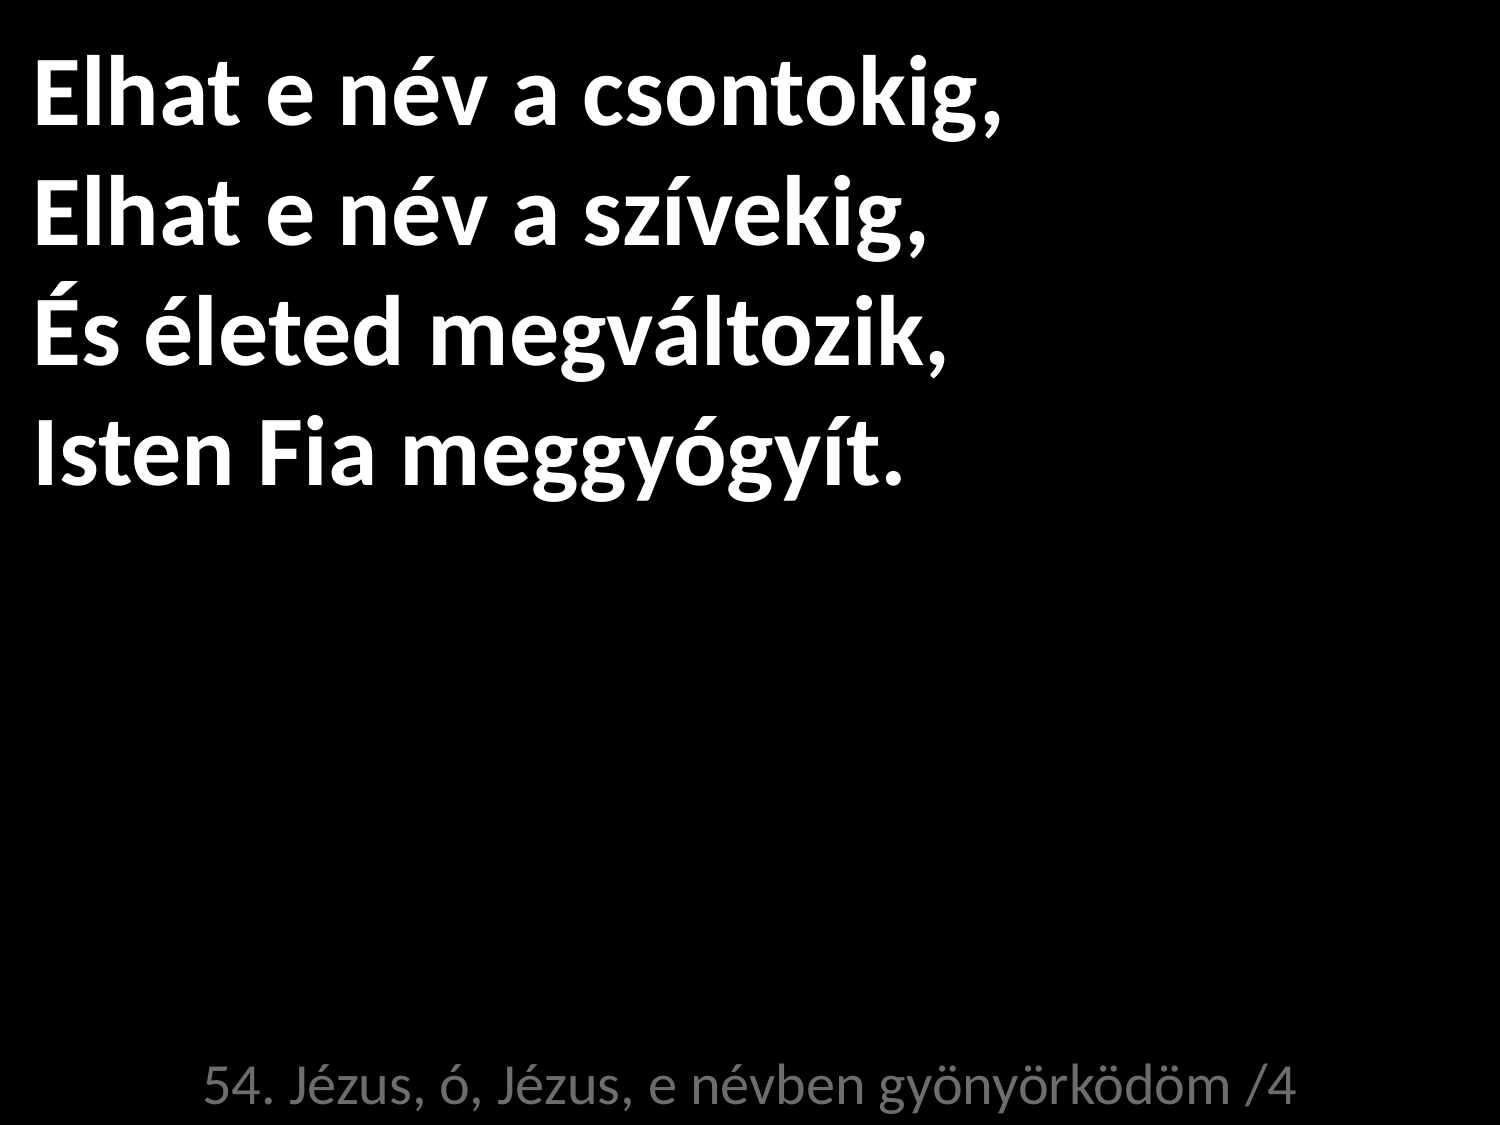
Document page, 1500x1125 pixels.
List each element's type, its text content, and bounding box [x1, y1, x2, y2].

title Elhat e név a csontokig, Elhat e név a szívekig, És életed megváltozik, Isten Fia meggyógyít. [17, 17, 1459, 1039]
text_box 54. Jézus, ó, Jézus, e névben gyönyörködöm /4 [0, 1039, 1500, 1124]
